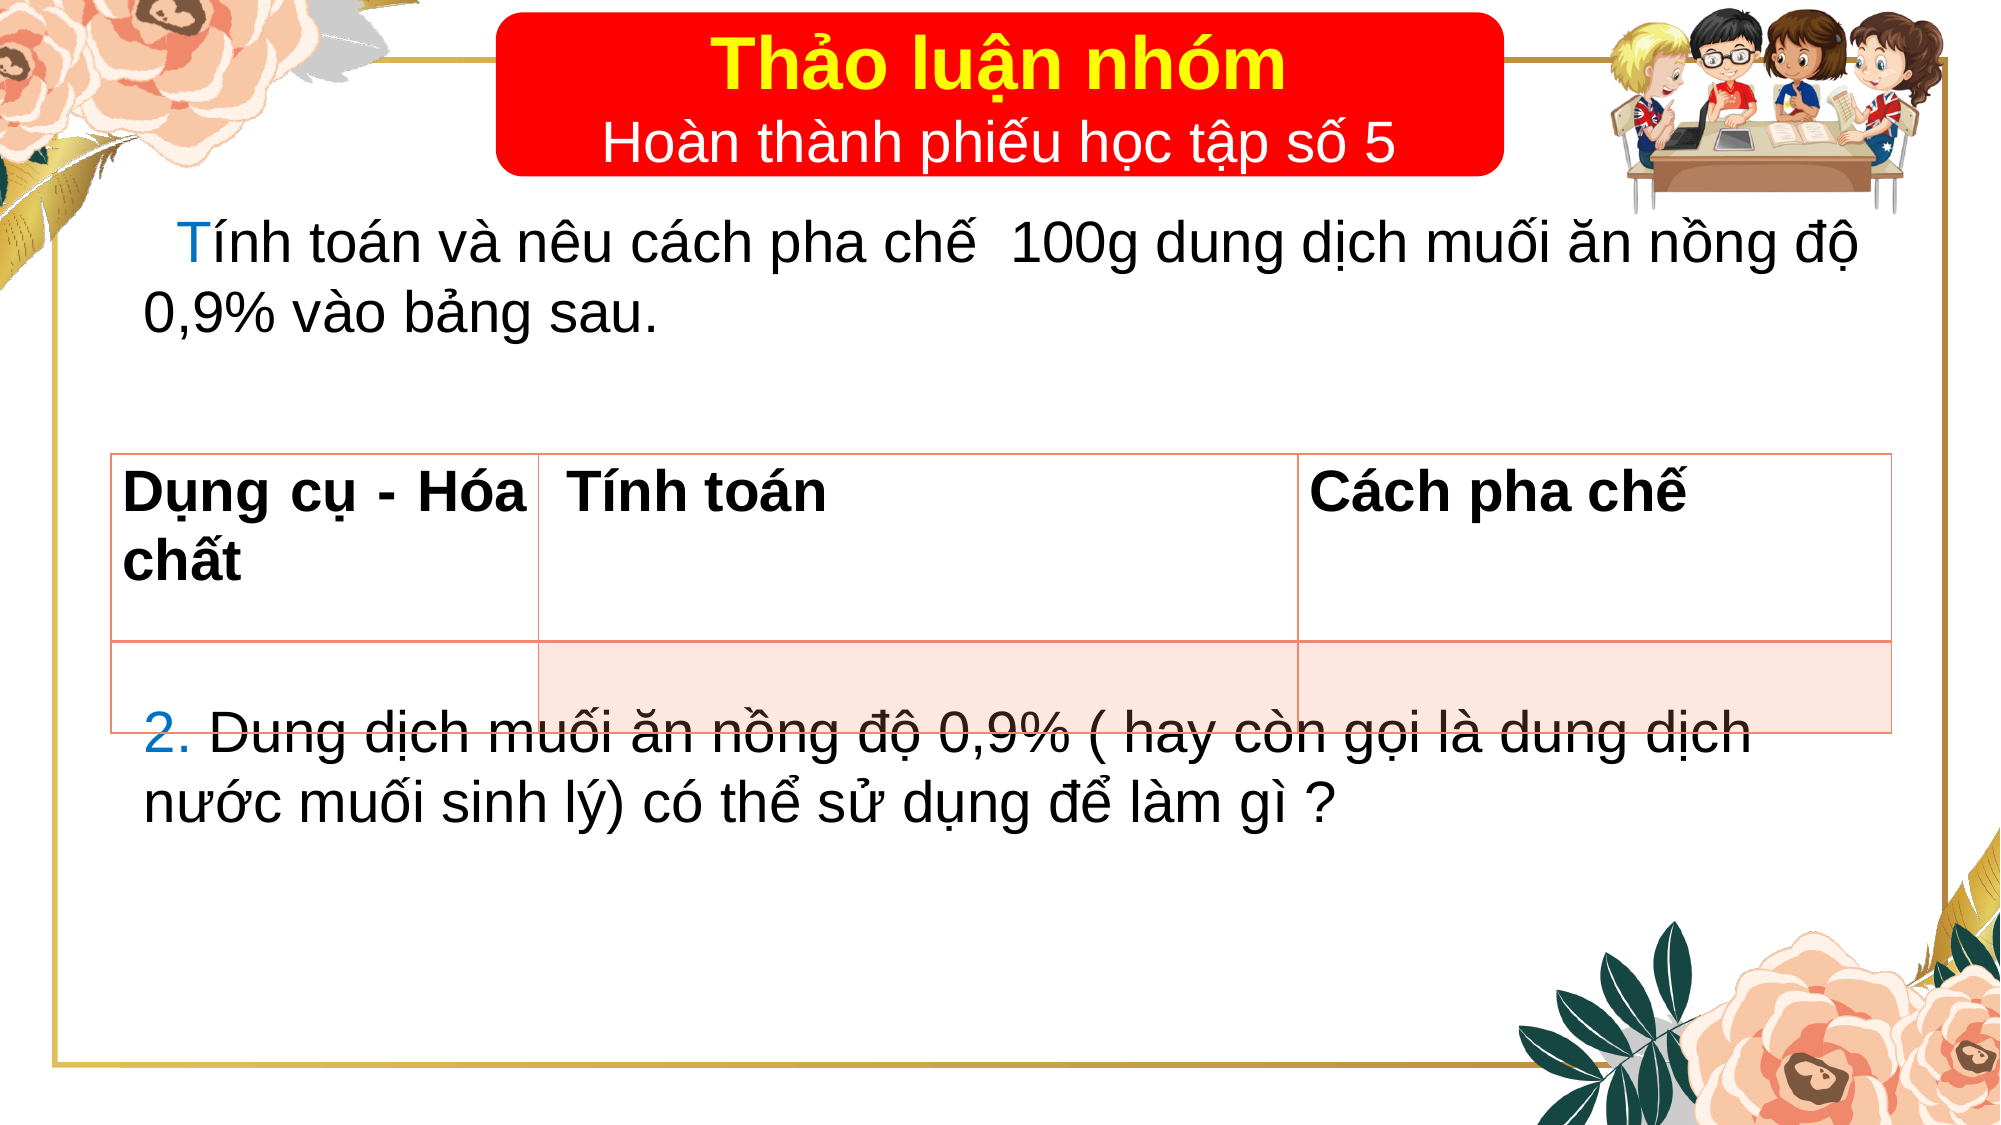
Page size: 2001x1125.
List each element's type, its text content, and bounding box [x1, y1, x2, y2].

table_cell [1299, 643, 1891, 732]
table_cell [539, 643, 1297, 732]
table_cell [112, 643, 538, 732]
text_box Tính toán và nêu cách pha chế 100g dung dịch muối ăn nồng độ 0,9% vào bảng sau. 2. Dung dịch muối ăn nồng độ 0,9% ( hay còn gọi là dung dịch nước muối sinh lý) có thể sử dụng để làm gì ? [129, 734, 1892, 912]
picture [0, 0, 541, 324]
text_box Thảo luận nhóm Hoàn thành phiếu học tập số 5 [494, 11, 1506, 178]
picture [1595, 0, 1954, 219]
table_header Cách pha chế [1299, 455, 1891, 640]
picture [1518, 769, 2000, 1125]
table_header Dụng cụ - Hóa chất [112, 455, 538, 640]
text_box Tính toán và nêu cách pha chế 100g dung dịch muối ăn nồng độ 0,9% vào bảng sau. 2. Dung dịch muối ăn nồng độ 0,9% ( hay còn gọi là dung dịch nước muối sinh lý) có thể sử dụng để làm gì ? [129, 197, 1892, 453]
table_header Tính toán [539, 455, 1297, 640]
